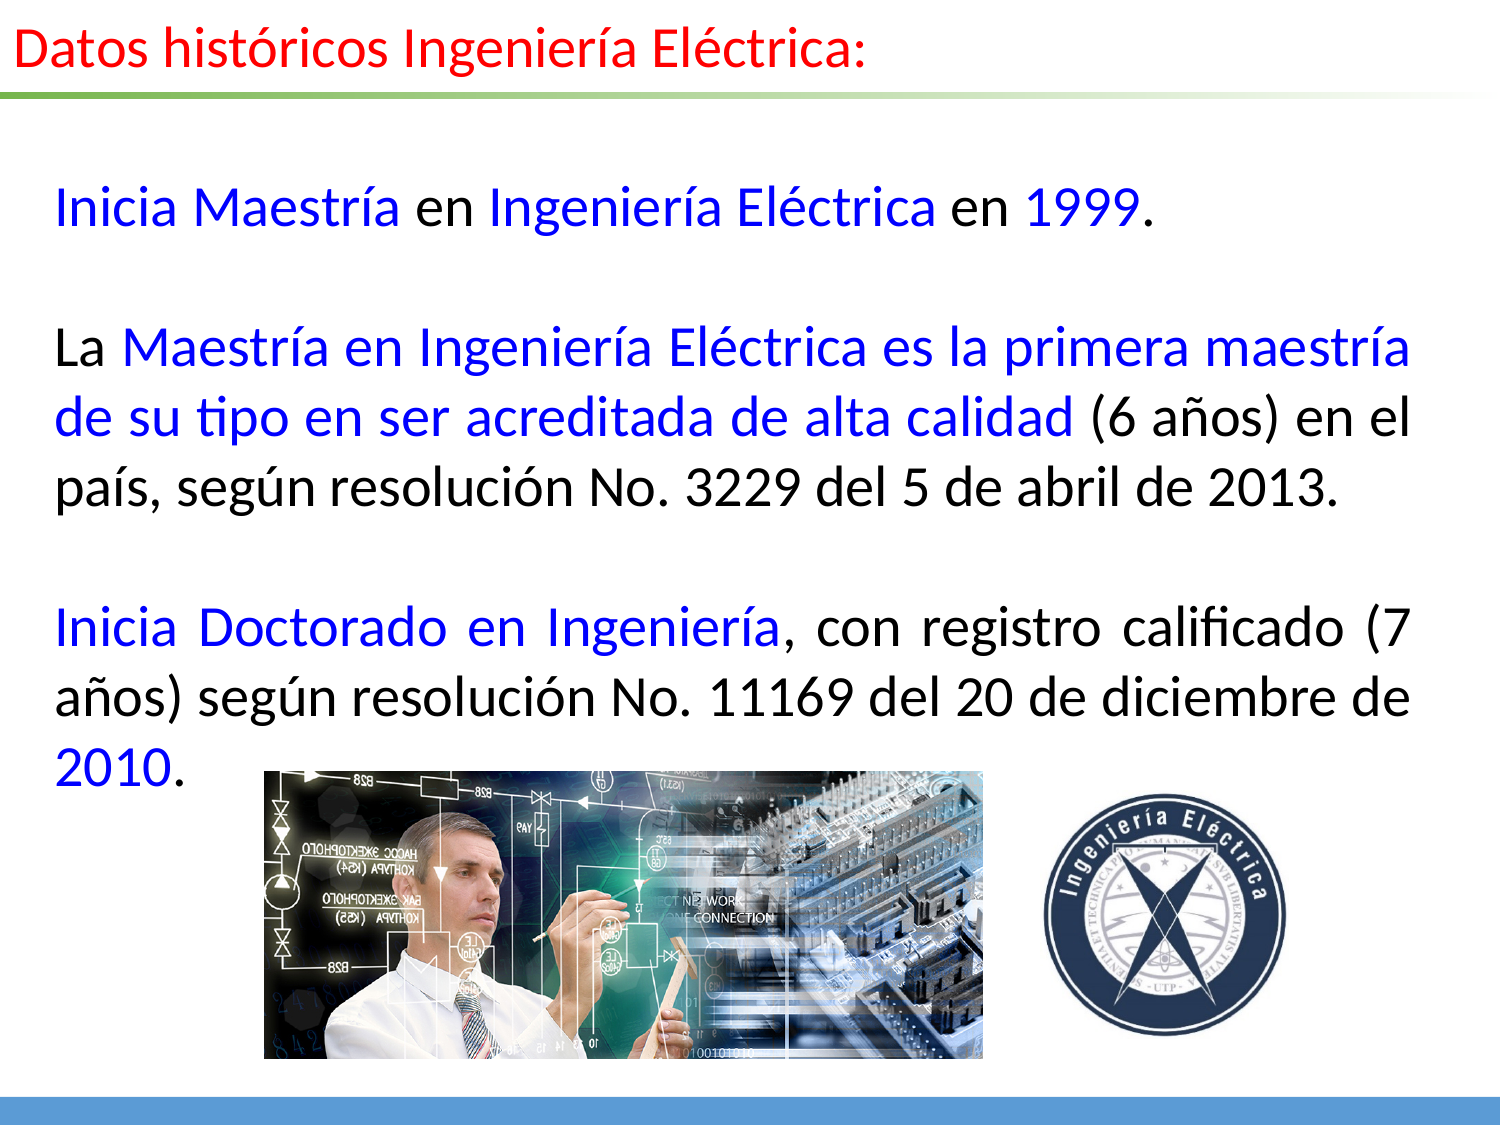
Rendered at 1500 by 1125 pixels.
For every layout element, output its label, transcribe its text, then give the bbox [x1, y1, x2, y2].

text_box [0, 1096, 1500, 1125]
picture [1040, 790, 1289, 1039]
title Datos históricos Ingeniería Eléctrica: [0, 1, 1499, 92]
text_box [0, 92, 1500, 100]
picture [264, 771, 983, 1059]
text_box Inicia Maestría en Ingeniería Eléctrica en 1999. La Maestría en Ingeniería Eléctrica es la primera maestría de su tipo en ser acreditada de alta calidad (6 años) en el país, según resolución No. 3229 del 5 de abril de 2013. Inicia Doctorado en Ingeniería, con registro calificado (7 años) según resolución No. 11169 del 20 de diciembre de 2010. [39, 161, 1428, 806]
